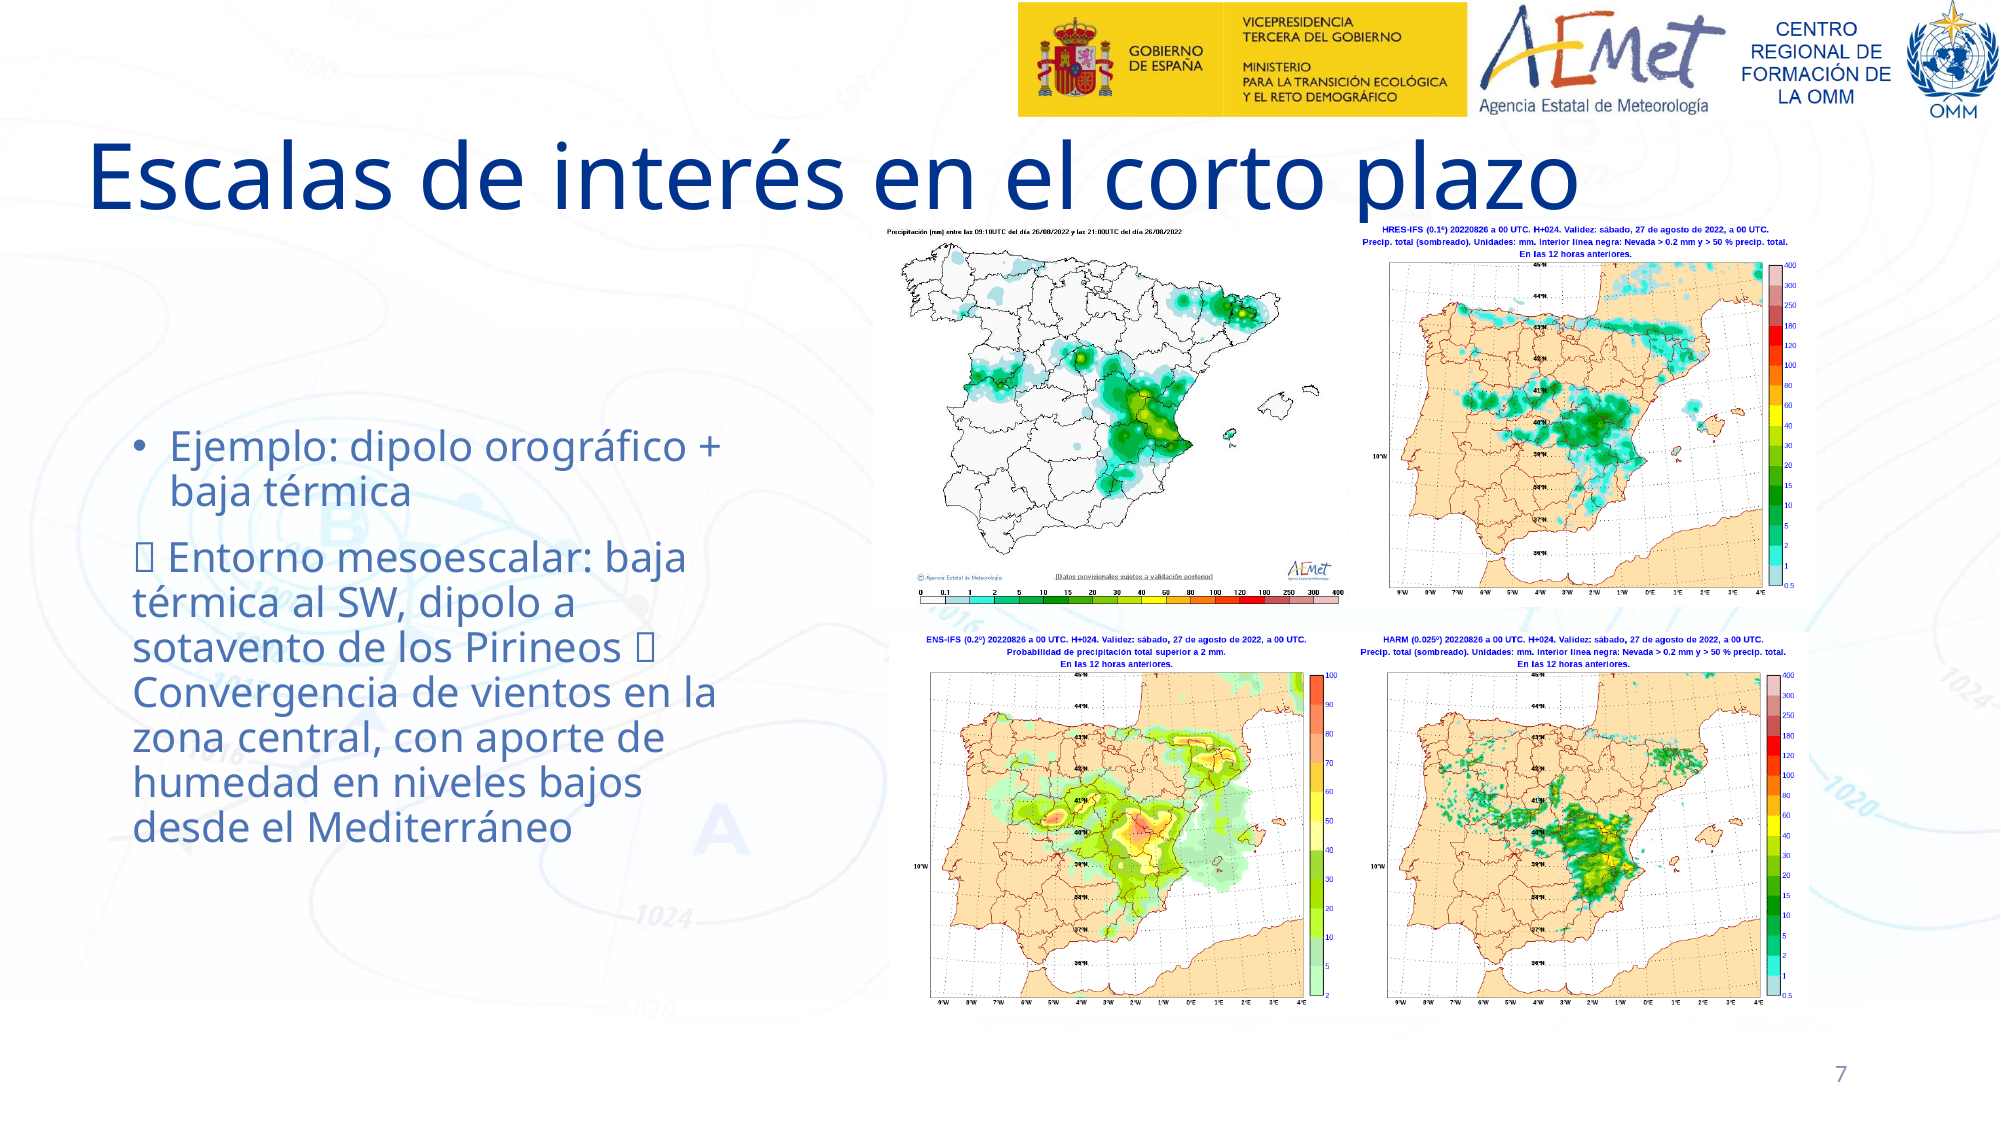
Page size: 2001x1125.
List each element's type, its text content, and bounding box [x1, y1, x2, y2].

slide_number 7 [1412, 1042, 1863, 1103]
list Ejemplo: dipolo orográfico + baja térmica  Entorno mesoescalar: baja térmica al SW, dipolo a sotavento de los Pirineos  Convergencia de vientos en la zona central, con aporte de humedad en niveles bajos desde el Mediterráneo [117, 263, 755, 1014]
title Escalas de interés en el corto plazo [70, 114, 1796, 246]
picture [0, 0, 2001, 1125]
